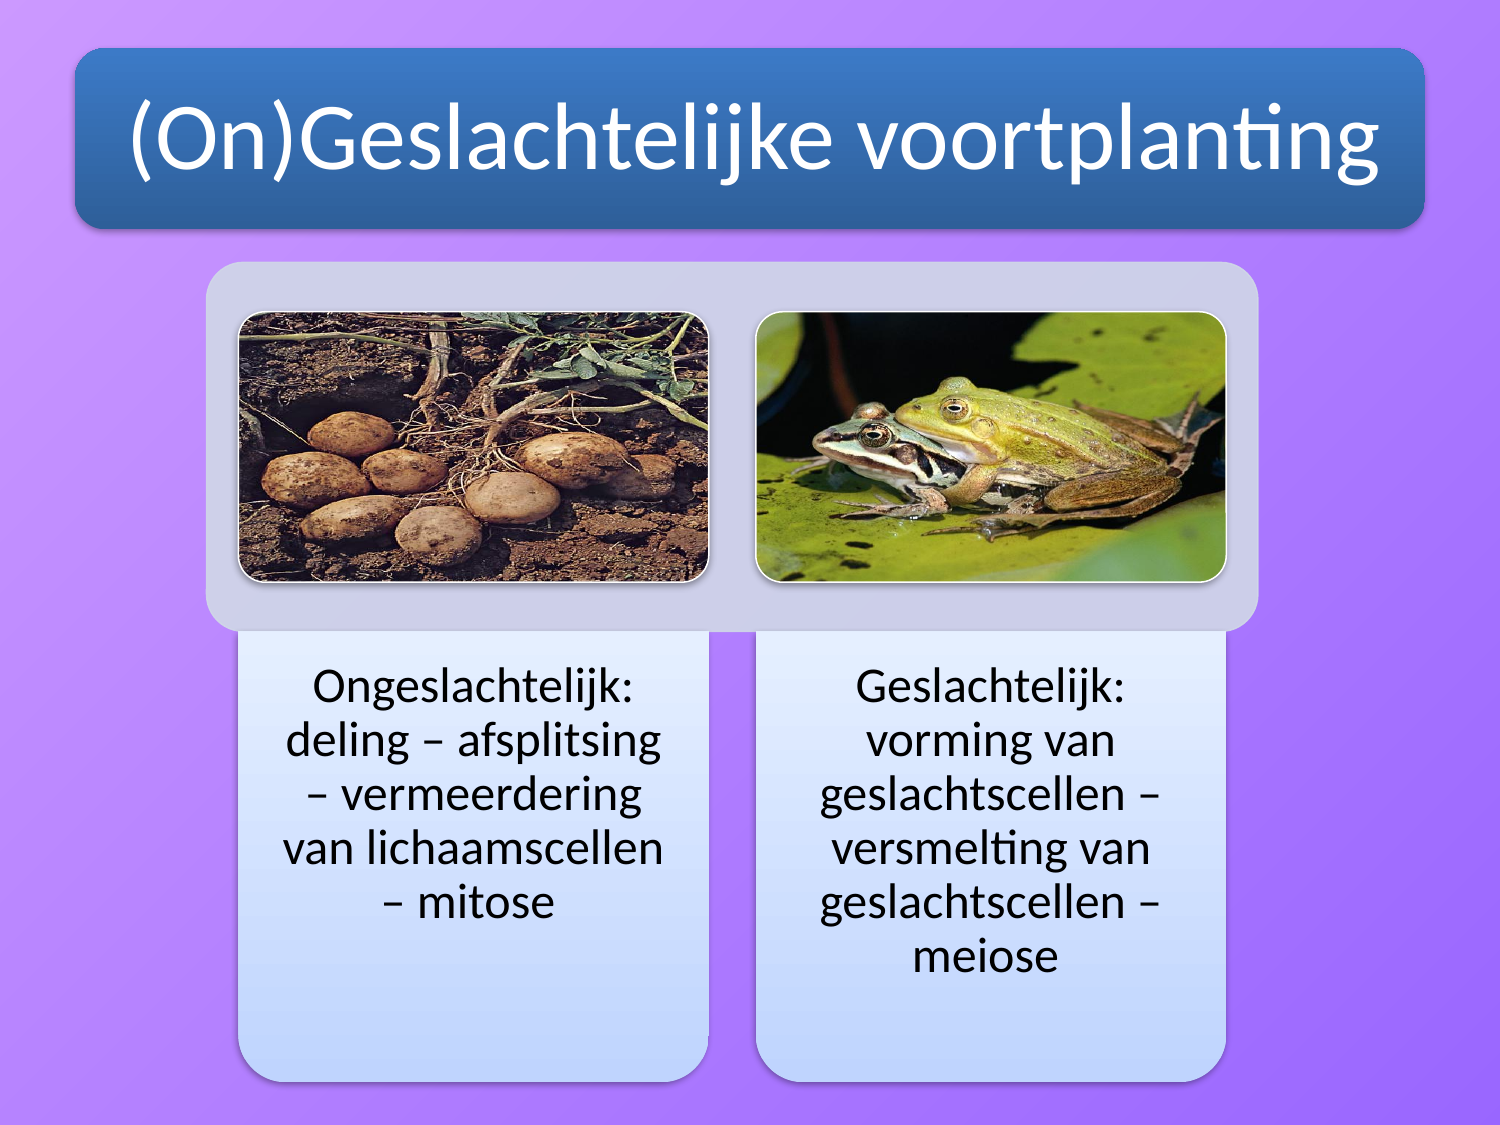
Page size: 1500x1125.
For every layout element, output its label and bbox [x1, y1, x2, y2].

text_box [74, 44, 1426, 233]
list [206, 262, 1259, 1083]
